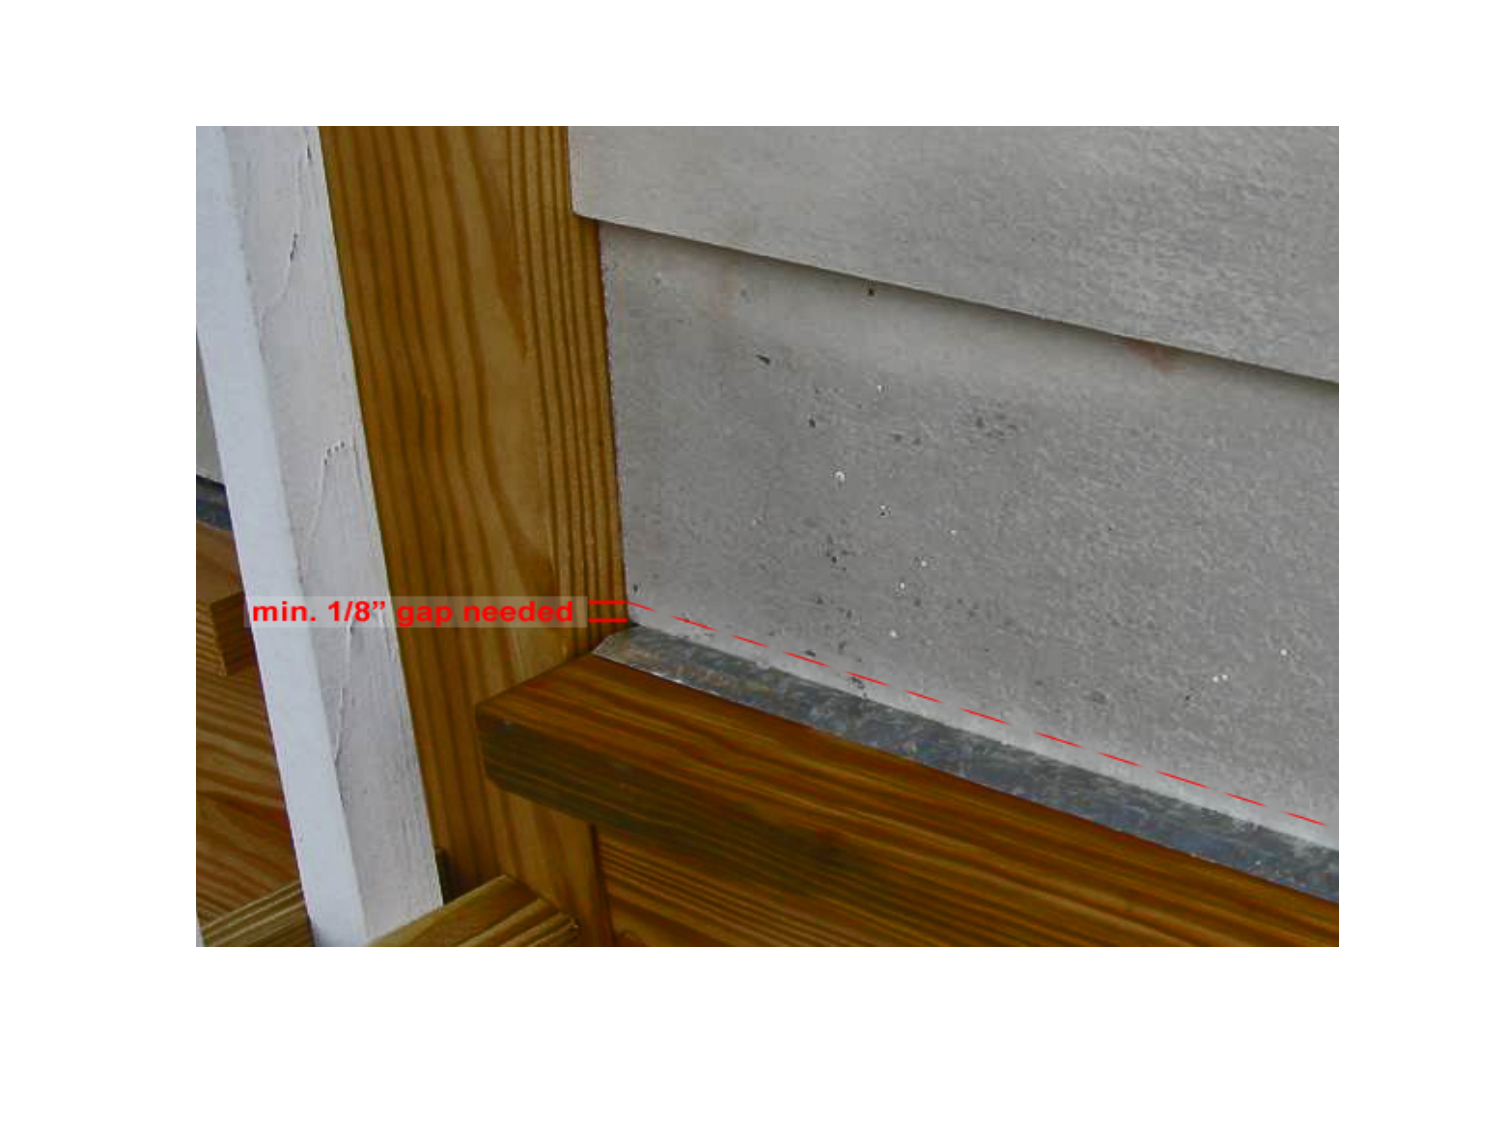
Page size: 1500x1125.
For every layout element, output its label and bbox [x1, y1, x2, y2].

picture [195, 126, 1339, 947]
